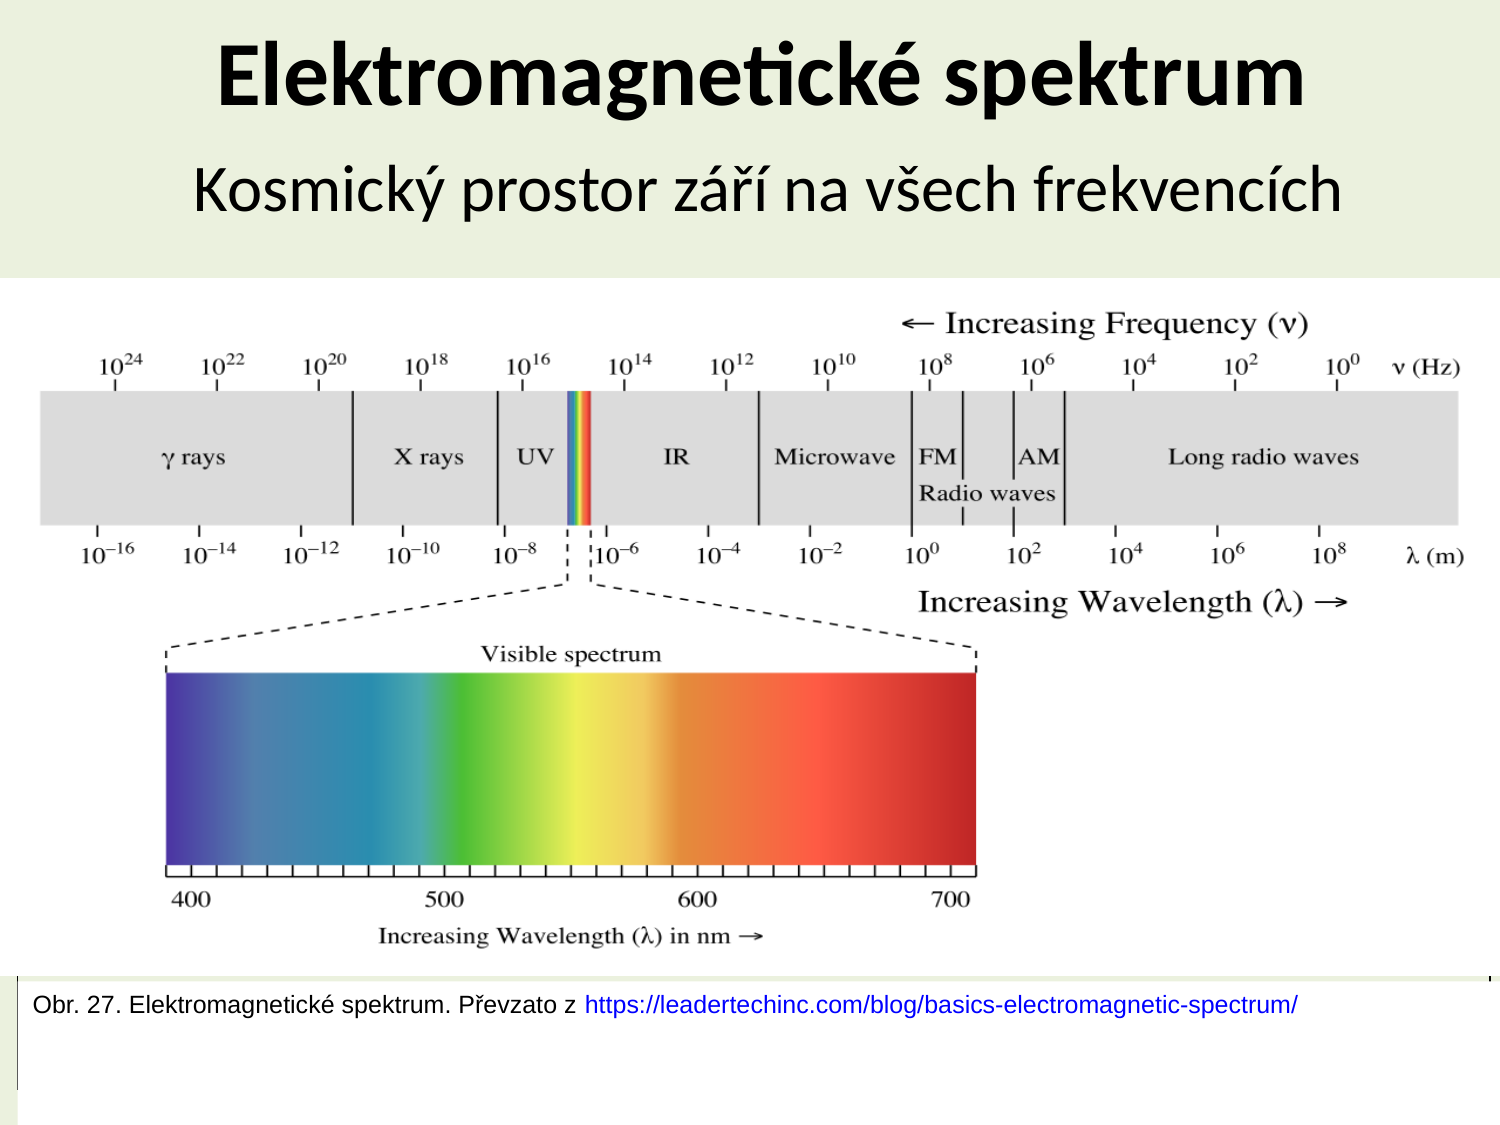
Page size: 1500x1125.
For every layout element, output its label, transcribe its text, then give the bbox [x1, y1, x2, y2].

list Kosmický prostor září na všech frekvencích [112, 137, 1427, 244]
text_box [0, 278, 1500, 1125]
title Elektromagnetické spektrum [76, 0, 1427, 138]
